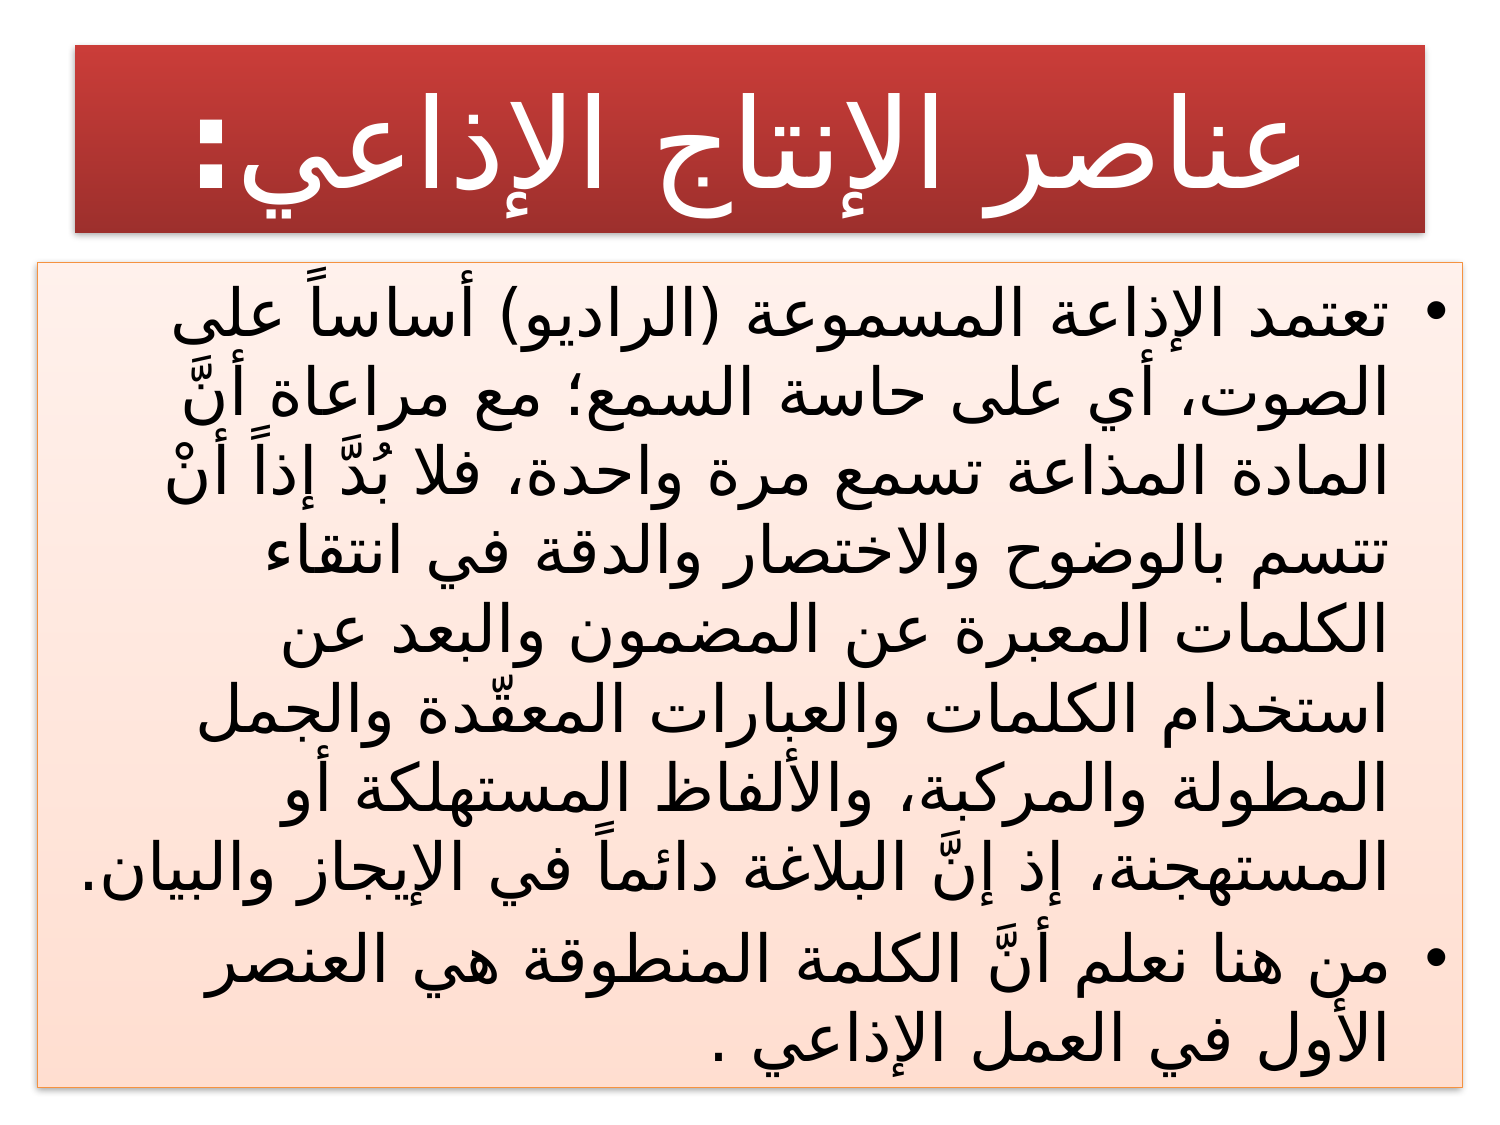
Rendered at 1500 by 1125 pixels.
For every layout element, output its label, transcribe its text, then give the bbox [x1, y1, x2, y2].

title عناصر الإنتاج الإذاعي: [75, 45, 1425, 233]
list تعتمد الإذاعة المسموعة (الراديو) أساساً على الصوت، أي على حاسة السمع؛ مع مراعاة أنَّ المادة المذاعة تسمع مرة واحدة، فلا بُدَّ إذاً أنْ تتسم بالوضوح والاختصار والدقة في انتقاء الكلمات المعبرة عن المضمون والبعد عن استخدام الكلمات والعبارات المعقّدة والجمل المطولة والمركبة، والألفاظ المستهلكة أو المستهجنة، إذ إنَّ البلاغة دائماً في الإيجاز والبيان. من هنا نعلم أنَّ الكلمة المنطوقة هي العنصر الأول في العمل الإذاعي . [37, 262, 1463, 1088]
